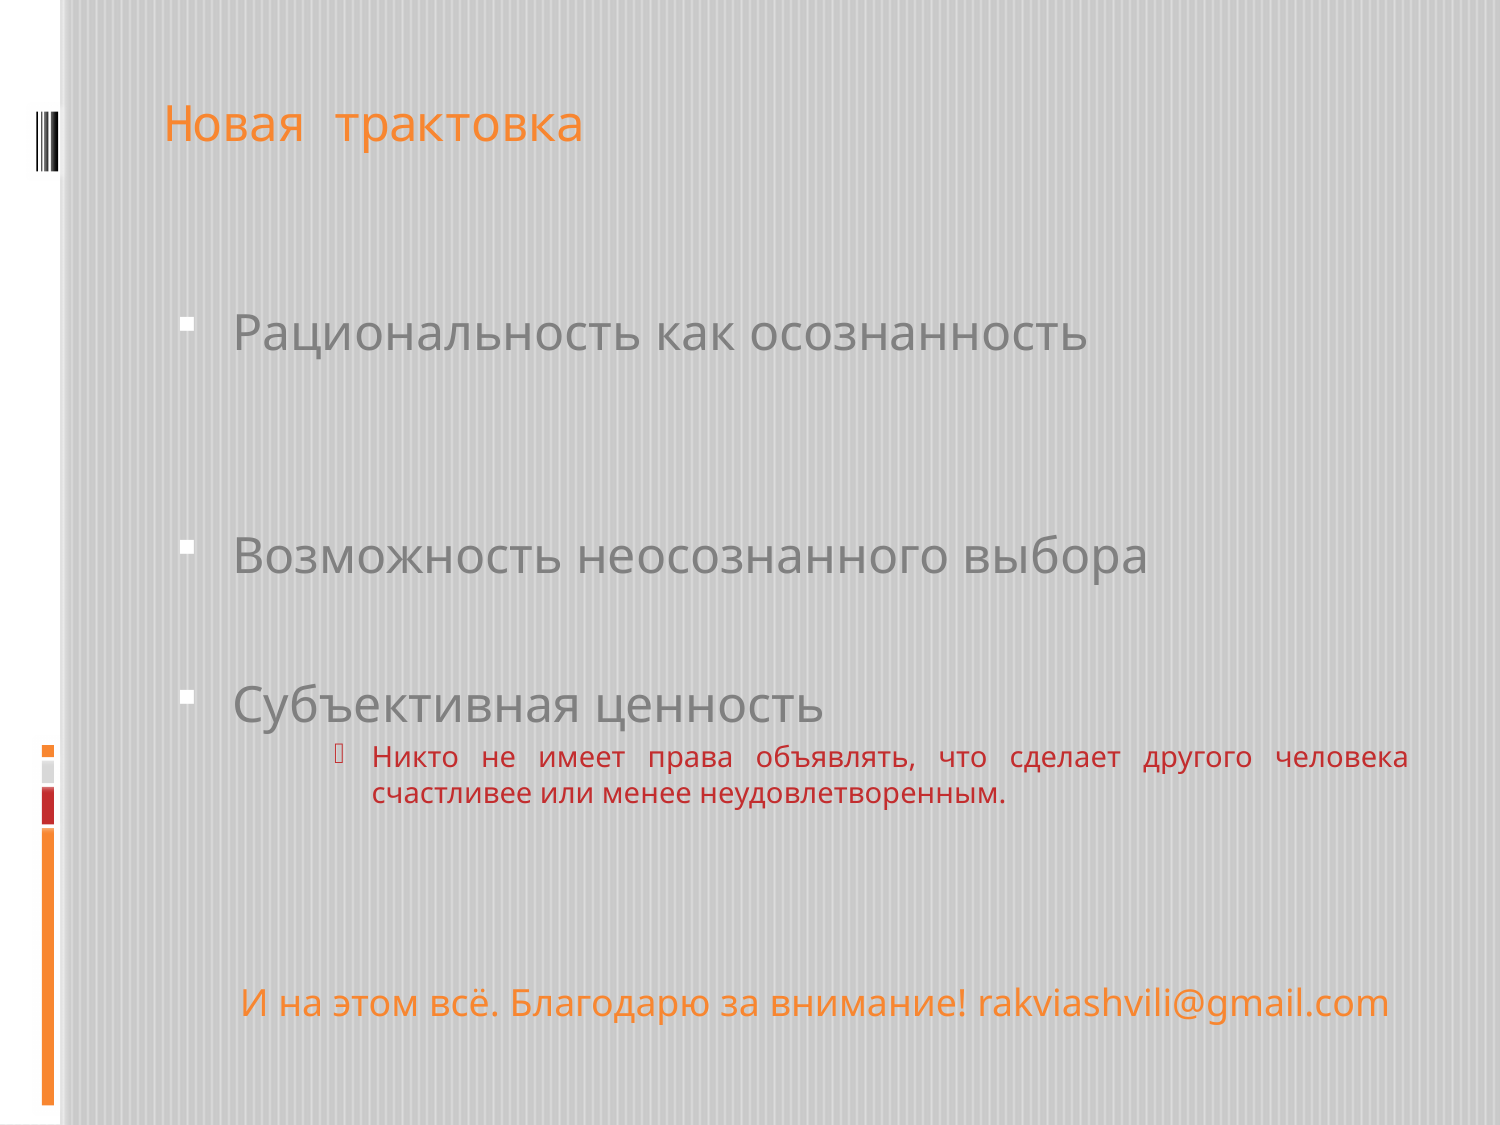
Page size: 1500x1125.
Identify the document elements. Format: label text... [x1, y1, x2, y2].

title Новая трактовка [150, 83, 1425, 234]
list Рациональность как осознанность Возможность неосознанного выбора Субъективная ценность Никто не имеет права объявлять, что сделает другого человека счастливее или менее неудовлетворенным. [150, 292, 1425, 846]
text_box И на этом всё. Благодарю за внимание! rakviashvili@gmail.com [224, 928, 1500, 1045]
